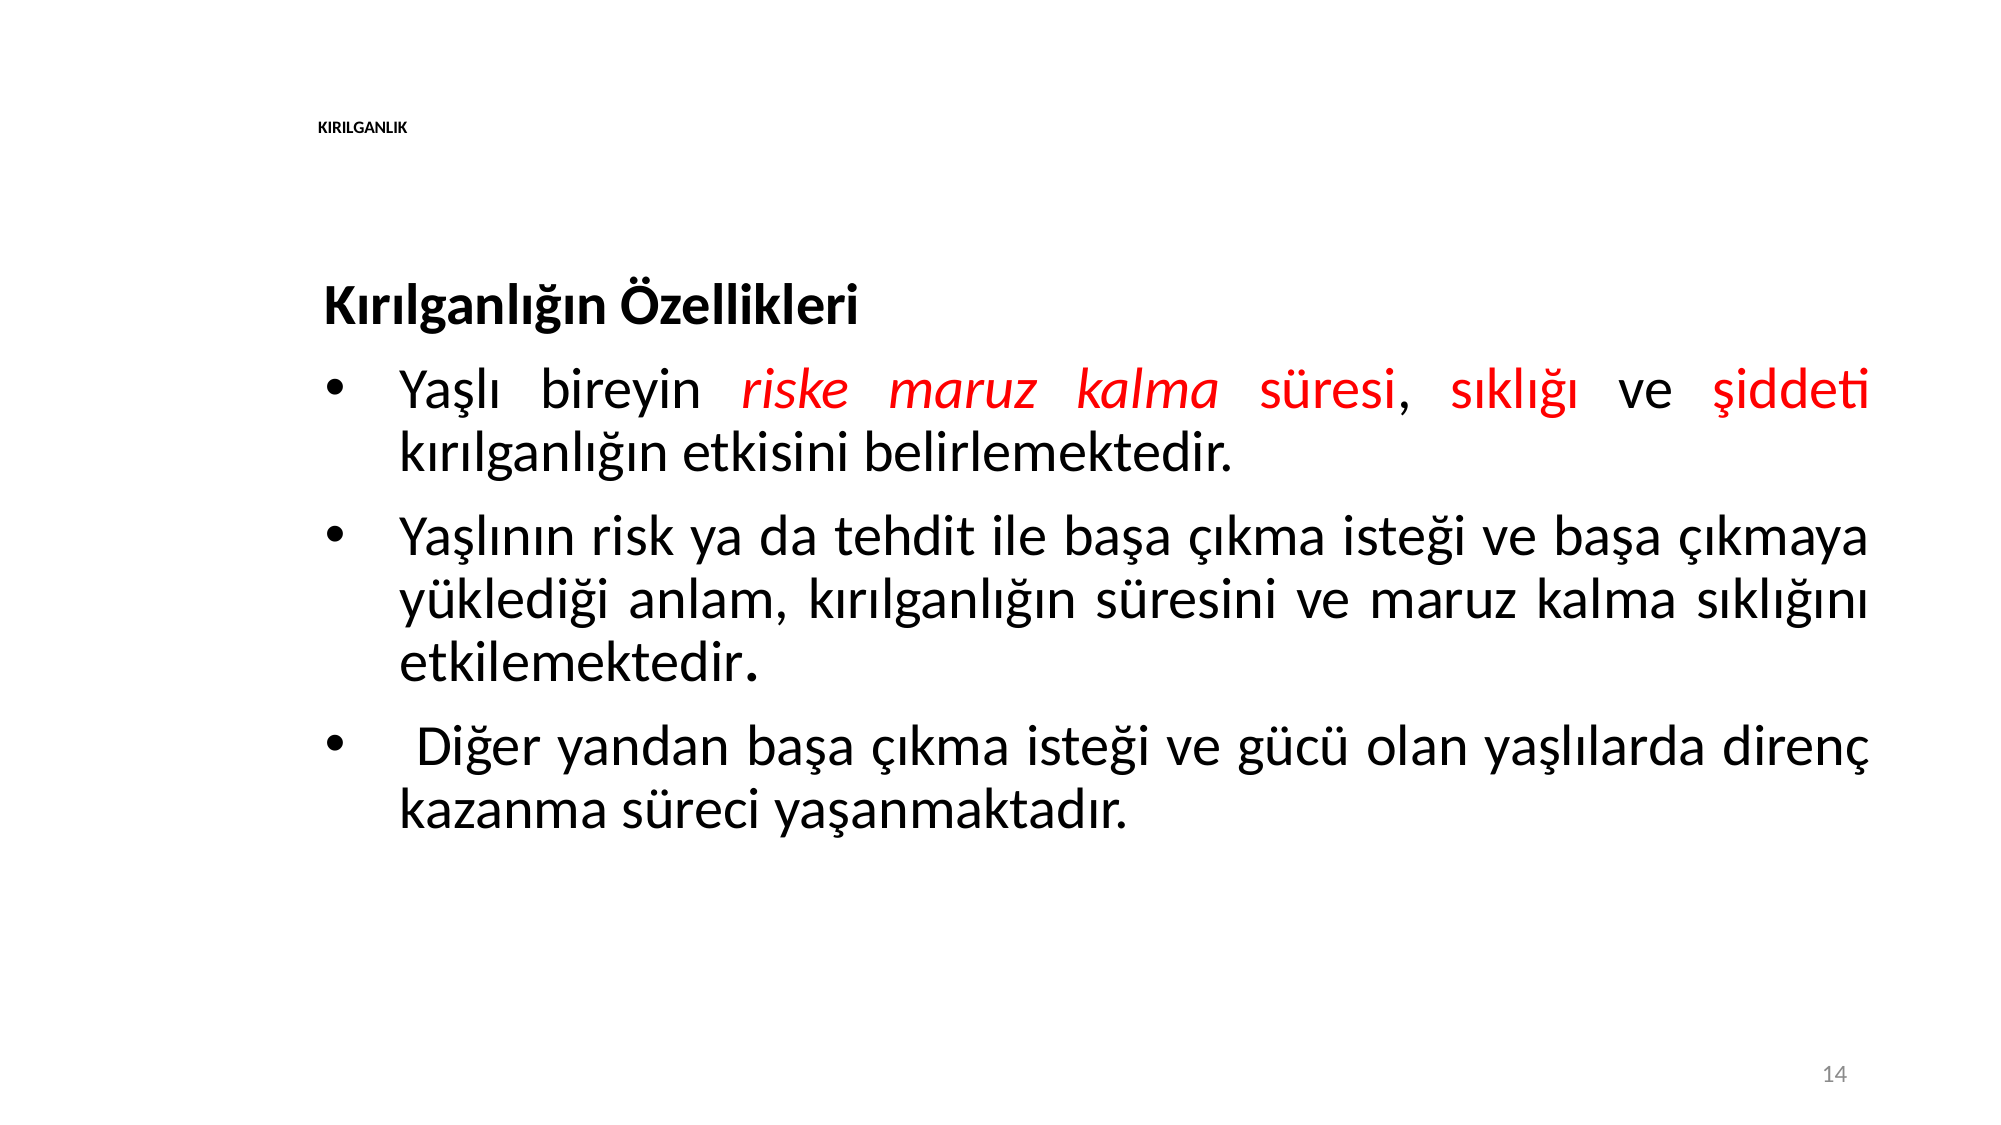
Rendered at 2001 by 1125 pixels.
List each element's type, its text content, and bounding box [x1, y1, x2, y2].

list Kırılganlığın Özellikleri Yaşlı bireyin riske maruz kalma süresi, sıklığı ve şiddeti kırılganlığın etkisini belirlemektedir. Yaşlının risk ya da tehdit ile başa çıkma isteği ve başa çıkmaya yüklediği anlam, kırılganlığın süresini ve maruz kalma sıklığını etkilemektedir. Diğer yandan başa çıkma isteği ve gücü olan yaşlılarda direnç kazanma süreci yaşanmaktadır. [276, 267, 1886, 1035]
slide_number 14 [1412, 1042, 1863, 1103]
title KIRILGANLIK [303, 76, 1913, 183]
